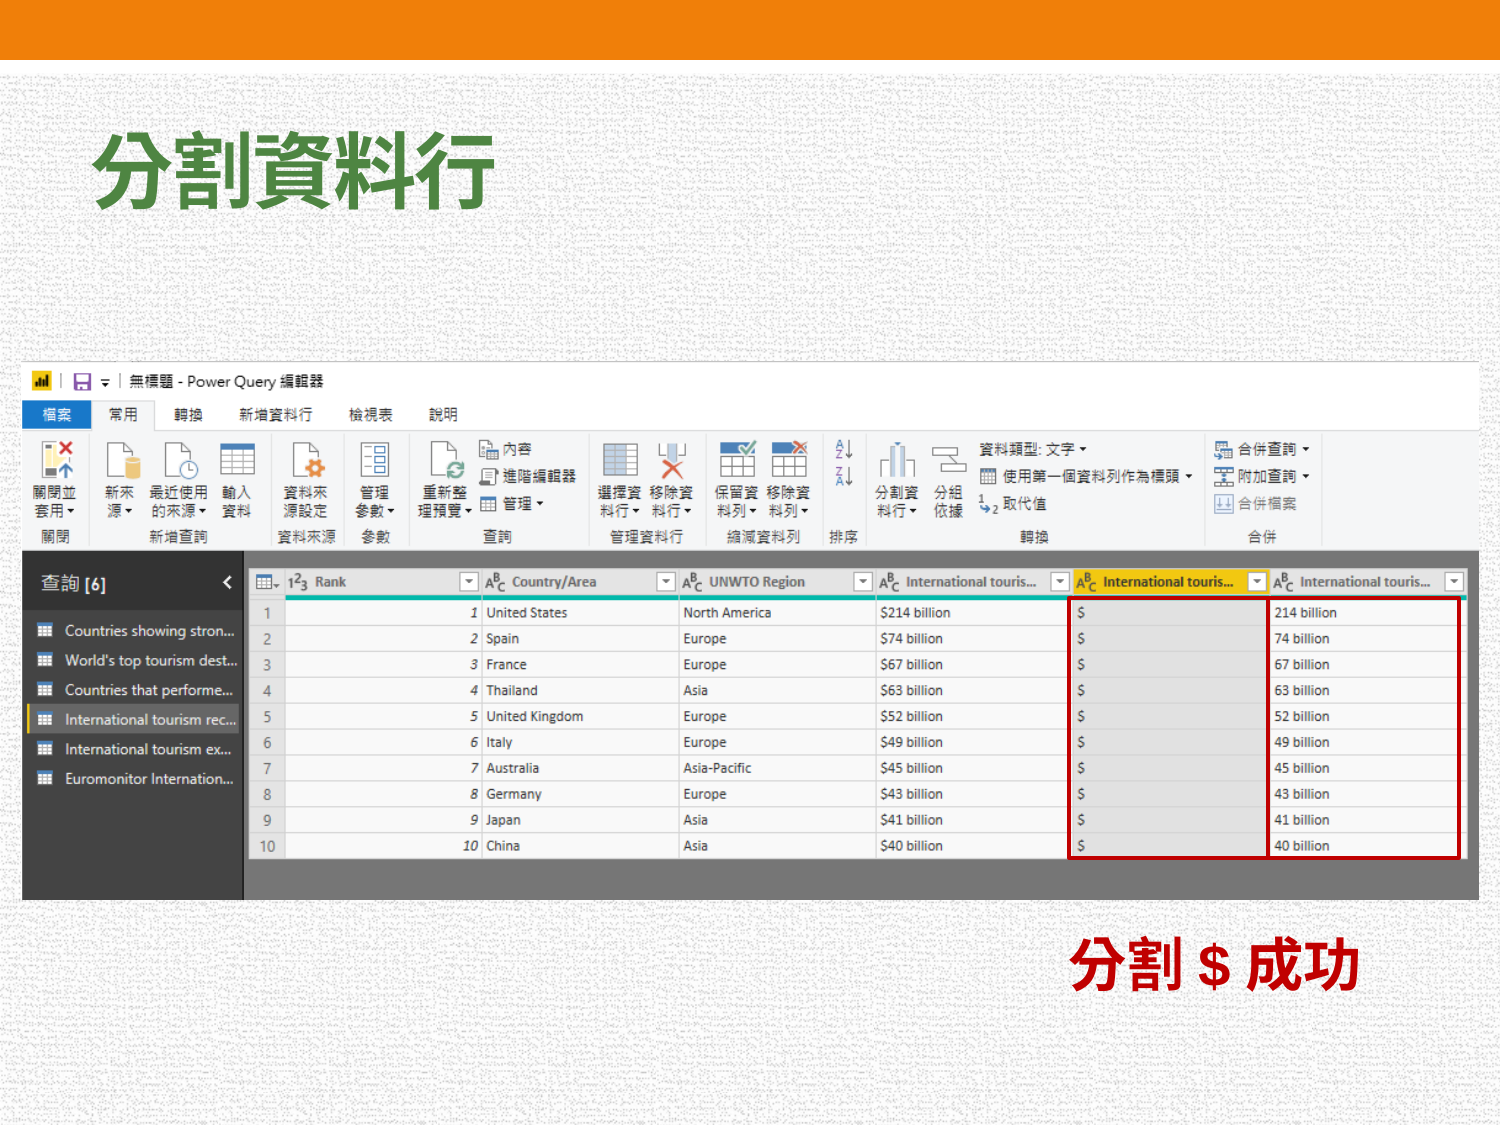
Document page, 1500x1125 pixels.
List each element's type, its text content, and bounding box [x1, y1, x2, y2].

text_box 分割$成功 [1053, 920, 1377, 1006]
title 分割資料行 [75, 87, 1425, 250]
picture [21, 361, 1479, 900]
